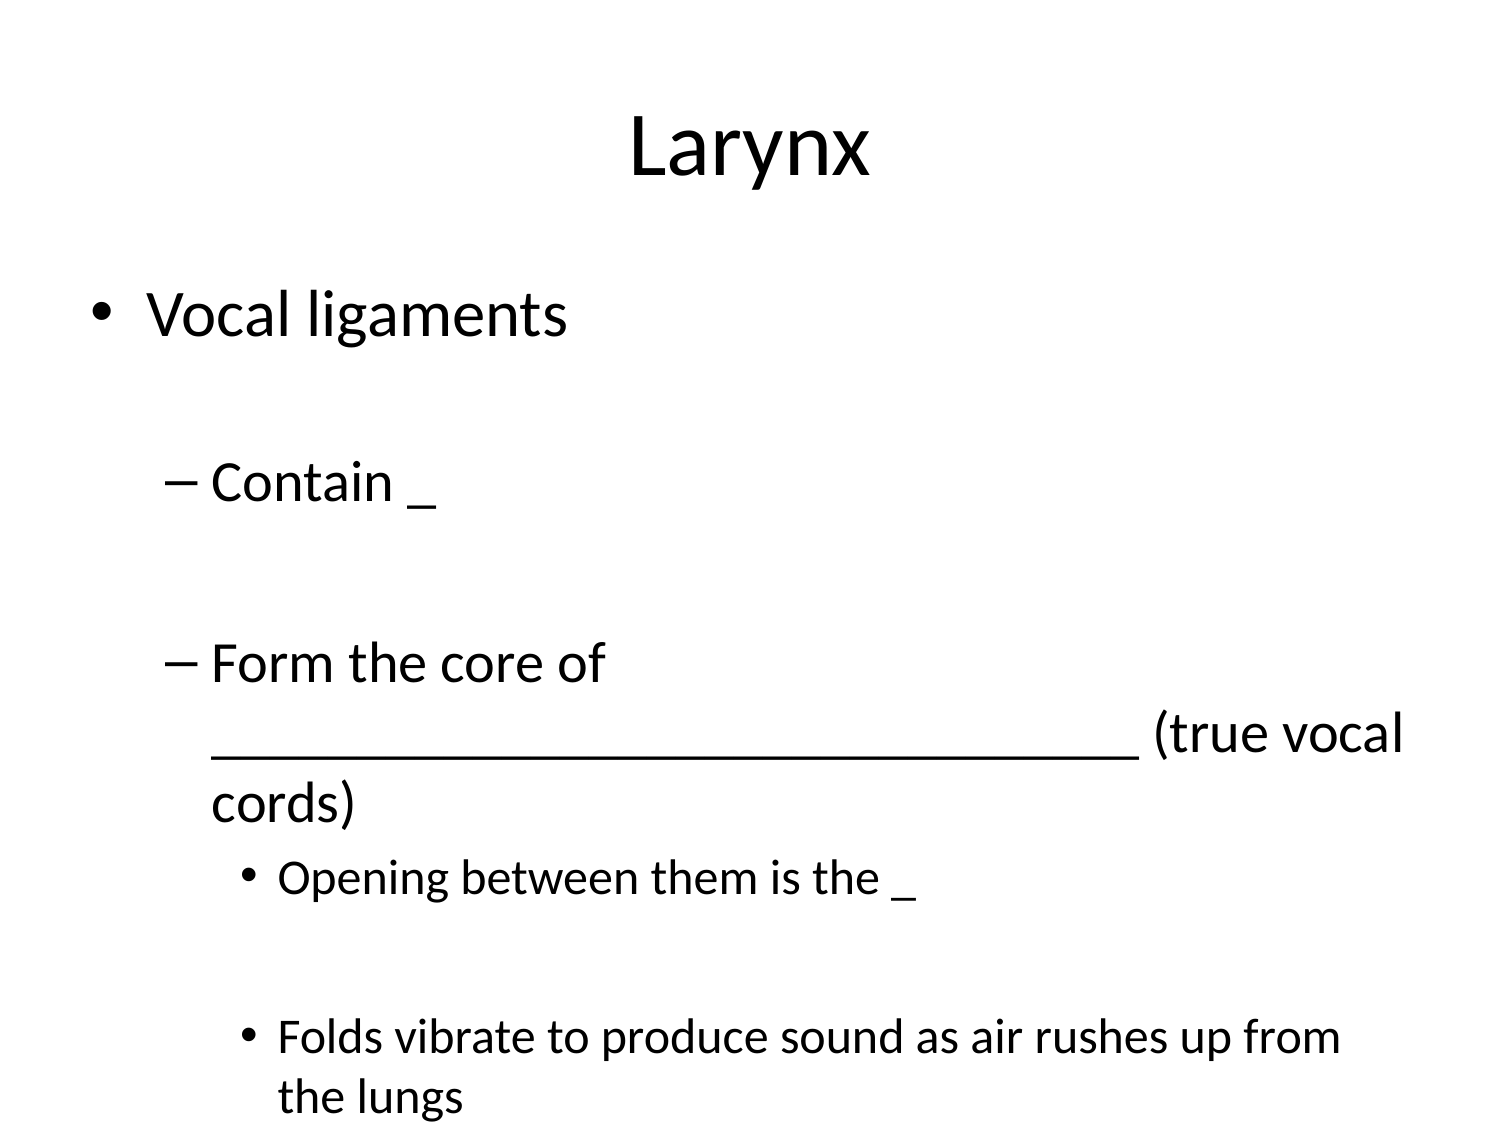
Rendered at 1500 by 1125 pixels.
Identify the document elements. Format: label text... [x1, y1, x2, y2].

title Larynx [75, 45, 1425, 233]
list Vocal ligaments Contain _ Form the core of ________________________________ (true vocal cords) Opening between them is the _ Folds vibrate to produce sound as air rushes up from the lungs [75, 262, 1425, 1005]
